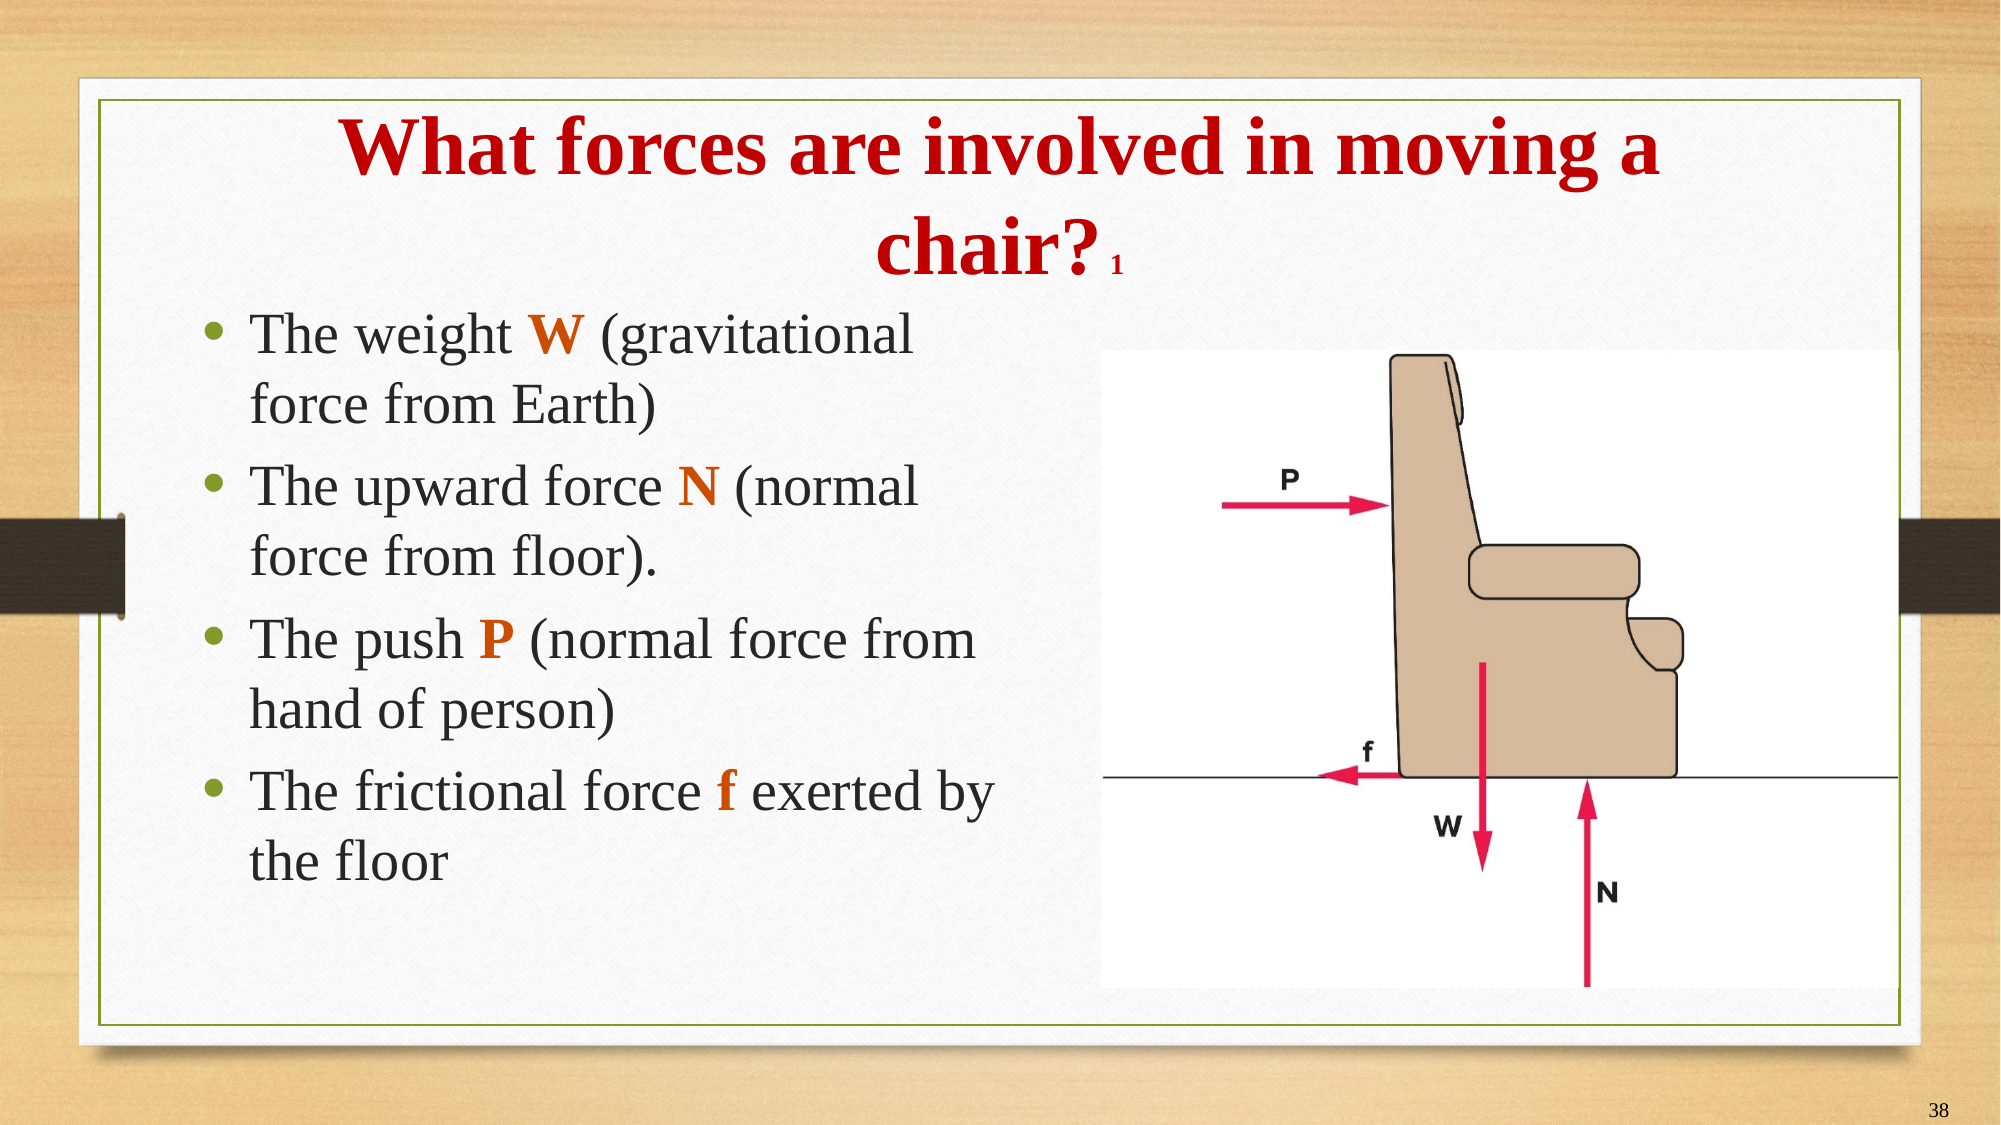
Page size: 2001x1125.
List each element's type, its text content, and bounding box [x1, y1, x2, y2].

picture [0, 0, 2001, 1125]
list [1101, 349, 1899, 988]
list The weight W (gravitational force from Earth) The upward force N (normal force from floor). The push P (normal force from hand of person) The frictional force f exerted by the floor [187, 287, 1065, 1019]
title What forces are involved in moving a chair? 1 [249, 106, 1750, 276]
slide_number 38 [1886, 1096, 1965, 1123]
